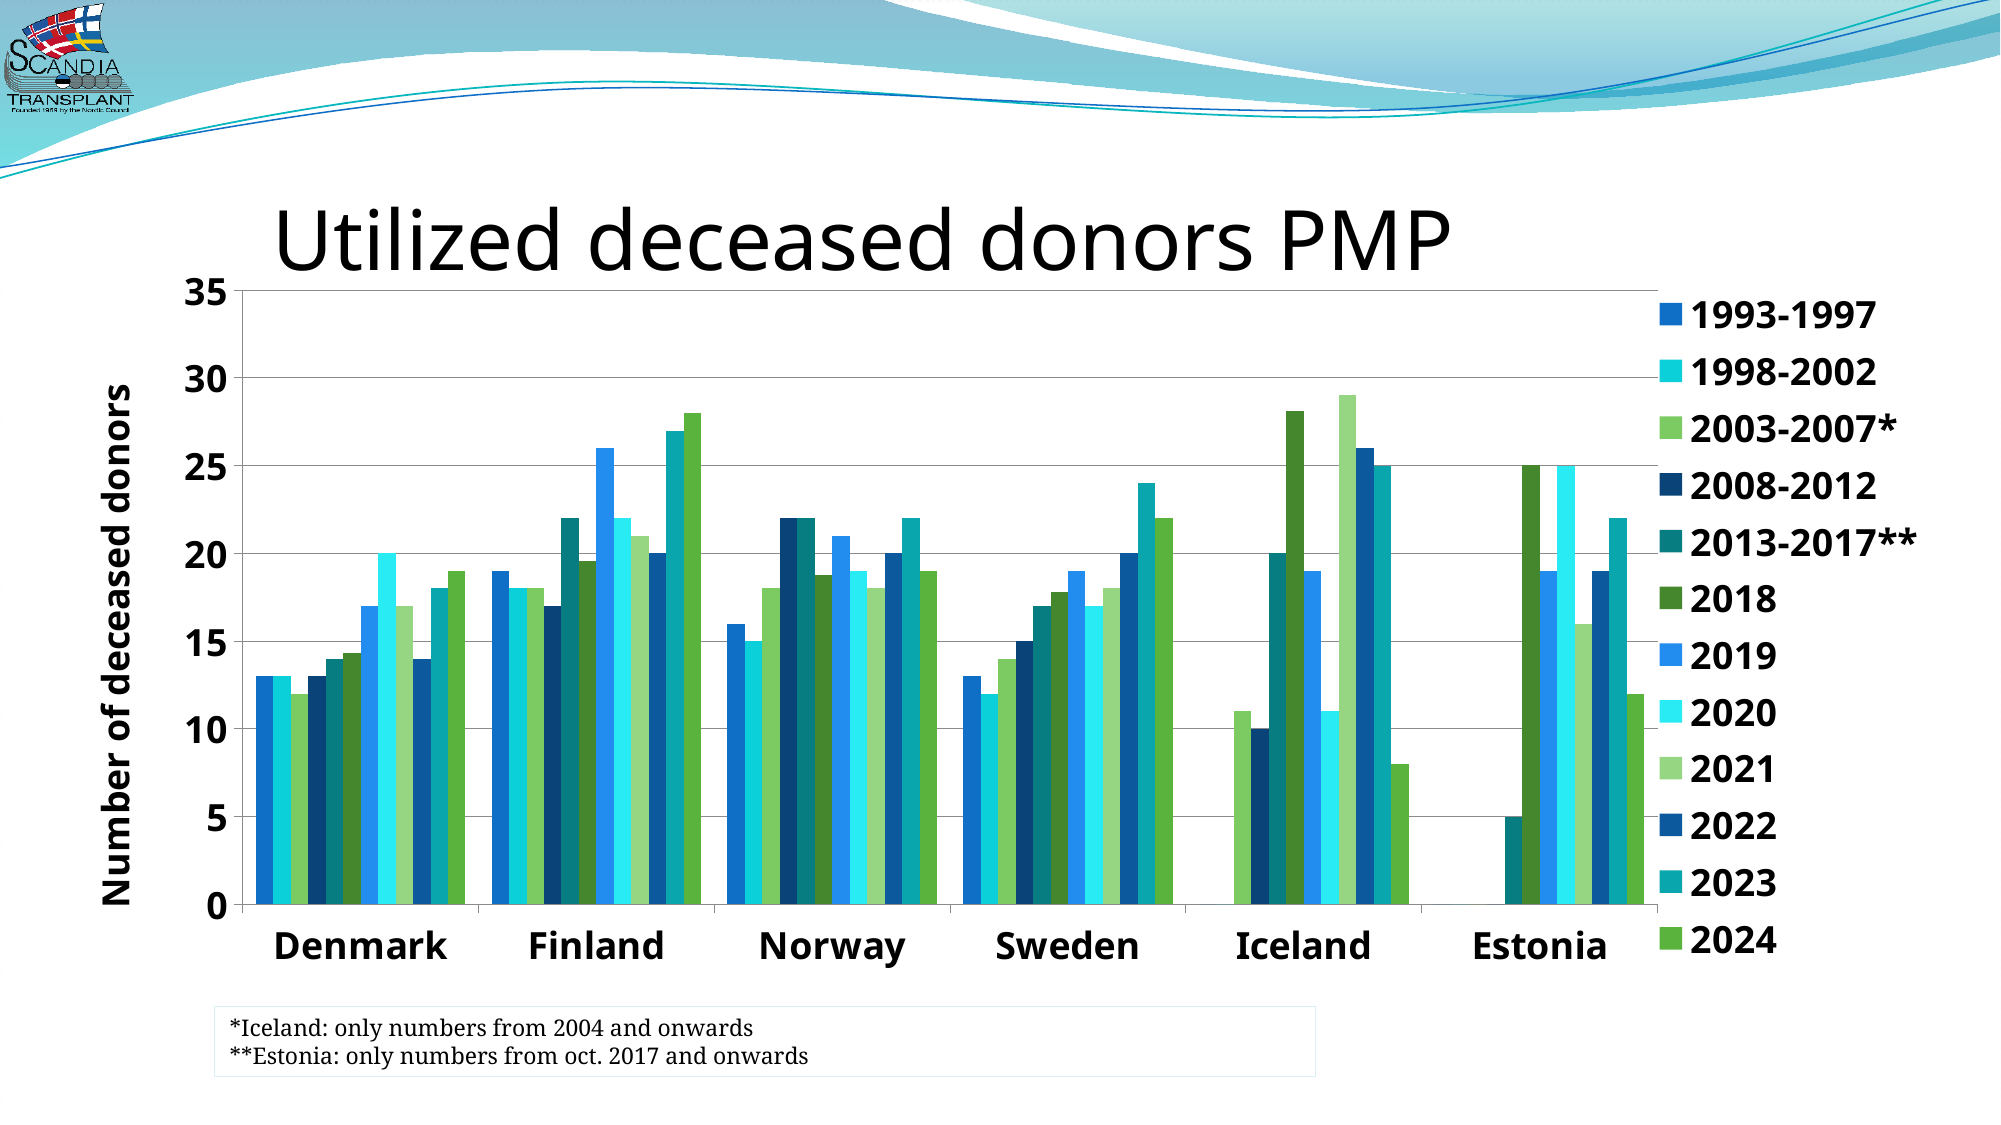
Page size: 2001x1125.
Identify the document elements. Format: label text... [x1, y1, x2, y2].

chart [61, 263, 1942, 996]
title Utilized deceased donors PMP [272, 174, 1652, 263]
picture [0, 0, 137, 116]
text_box *Iceland: only numbers from 2004 and onwards **Estonia: only numbers from oct. 2017 and onwards [214, 1006, 1316, 1077]
